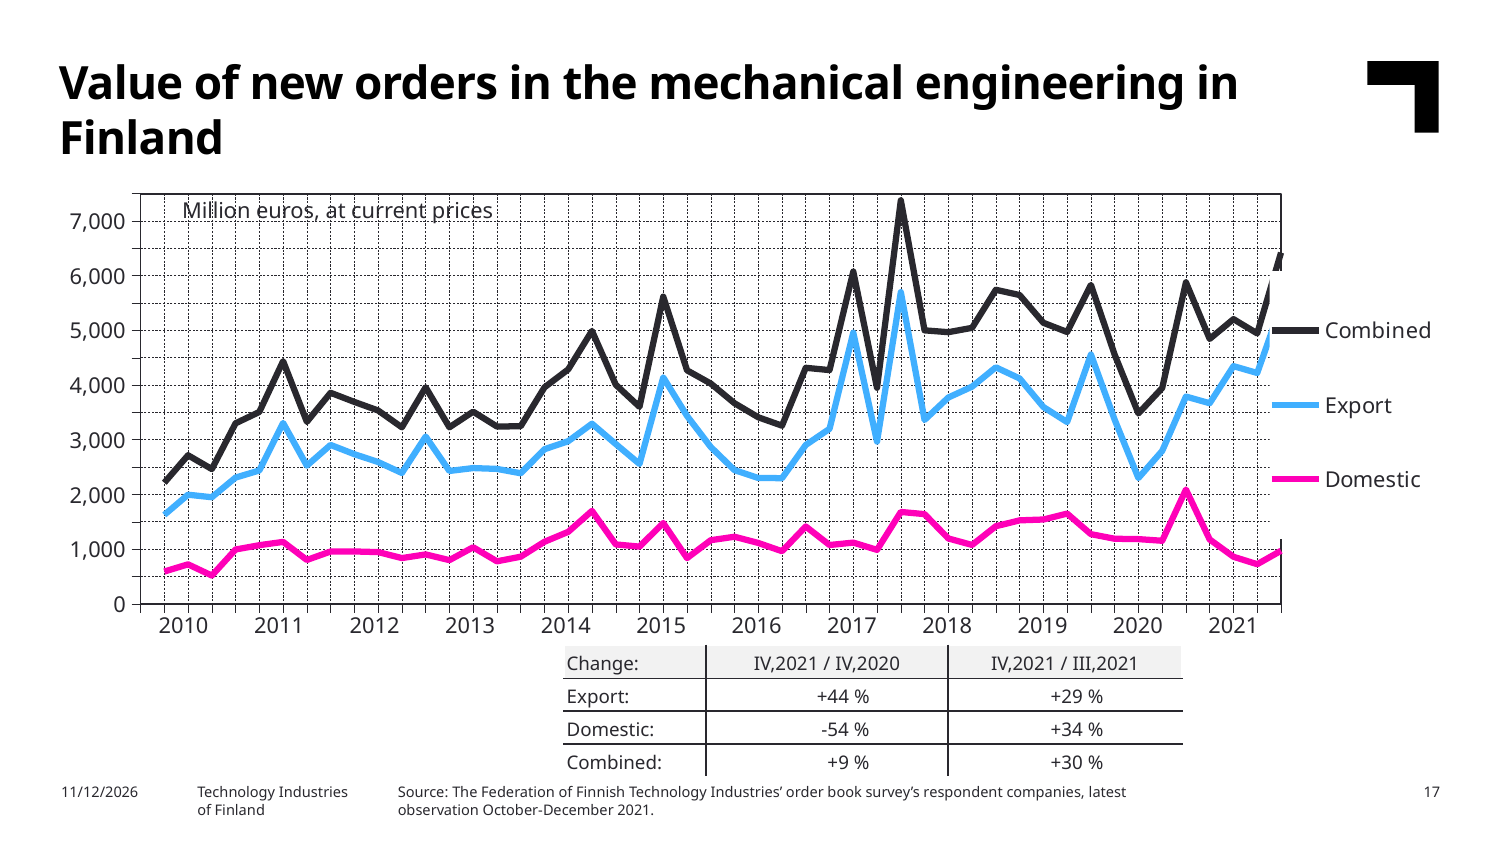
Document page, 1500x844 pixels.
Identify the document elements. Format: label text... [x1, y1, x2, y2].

table_cell +44 % [707, 679, 947, 710]
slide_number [46, 775, 197, 803]
table_cell +9 % [707, 745, 947, 775]
table_cell Combined: [565, 745, 705, 775]
slide_number 17 [1313, 775, 1456, 803]
chart [23, 173, 1448, 667]
list Source: The Federation of Finnish Technology Industries’ order book survey’s respondent companies, latest observation October-December 2021. [453, 775, 1199, 803]
table_cell Domestic: [565, 712, 705, 743]
table_cell +30 % [949, 745, 1181, 775]
table_cell +34 % [949, 712, 1181, 743]
table_cell -54 % [707, 712, 947, 743]
table_cell Export: [565, 679, 705, 710]
table_cell +29 % [949, 679, 1181, 710]
footer Technology Industries of Finland [197, 775, 453, 803]
list Value of new orders in the mechanical engineering in Finland [41, 46, 1353, 153]
